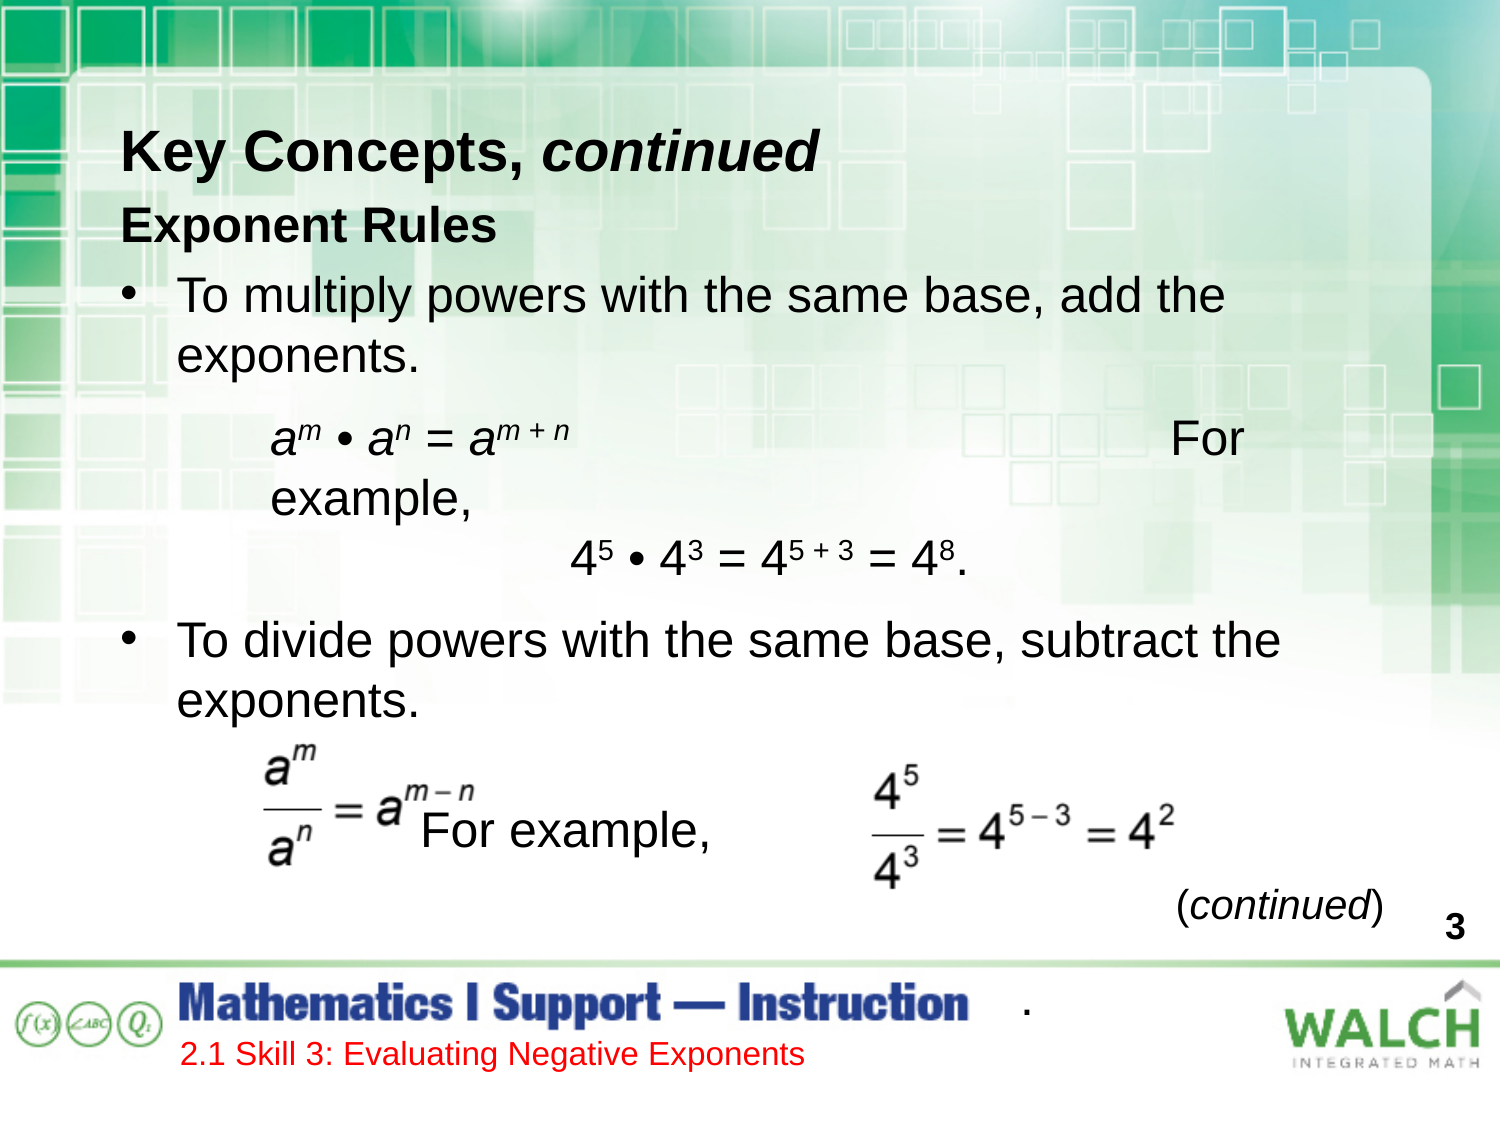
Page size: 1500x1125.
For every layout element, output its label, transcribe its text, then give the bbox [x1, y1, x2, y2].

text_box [258, 730, 479, 869]
picture [0, 0, 1500, 1091]
slide_number 3 [1361, 901, 1481, 949]
text_box (continued) [1059, 870, 1400, 936]
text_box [868, 754, 1176, 891]
list 2.1 Skill 3: Evaluating Negative Exponents [164, 1024, 1305, 1084]
subtitle Key Concepts, continued Exponent Rules To multiply powers with the same base, add the exponents. am • an = am + n For example, 45 • 43 = 45 + 3 = 48. To divide powers with the same base, subtract the exponents. For example, . [105, 105, 1446, 891]
